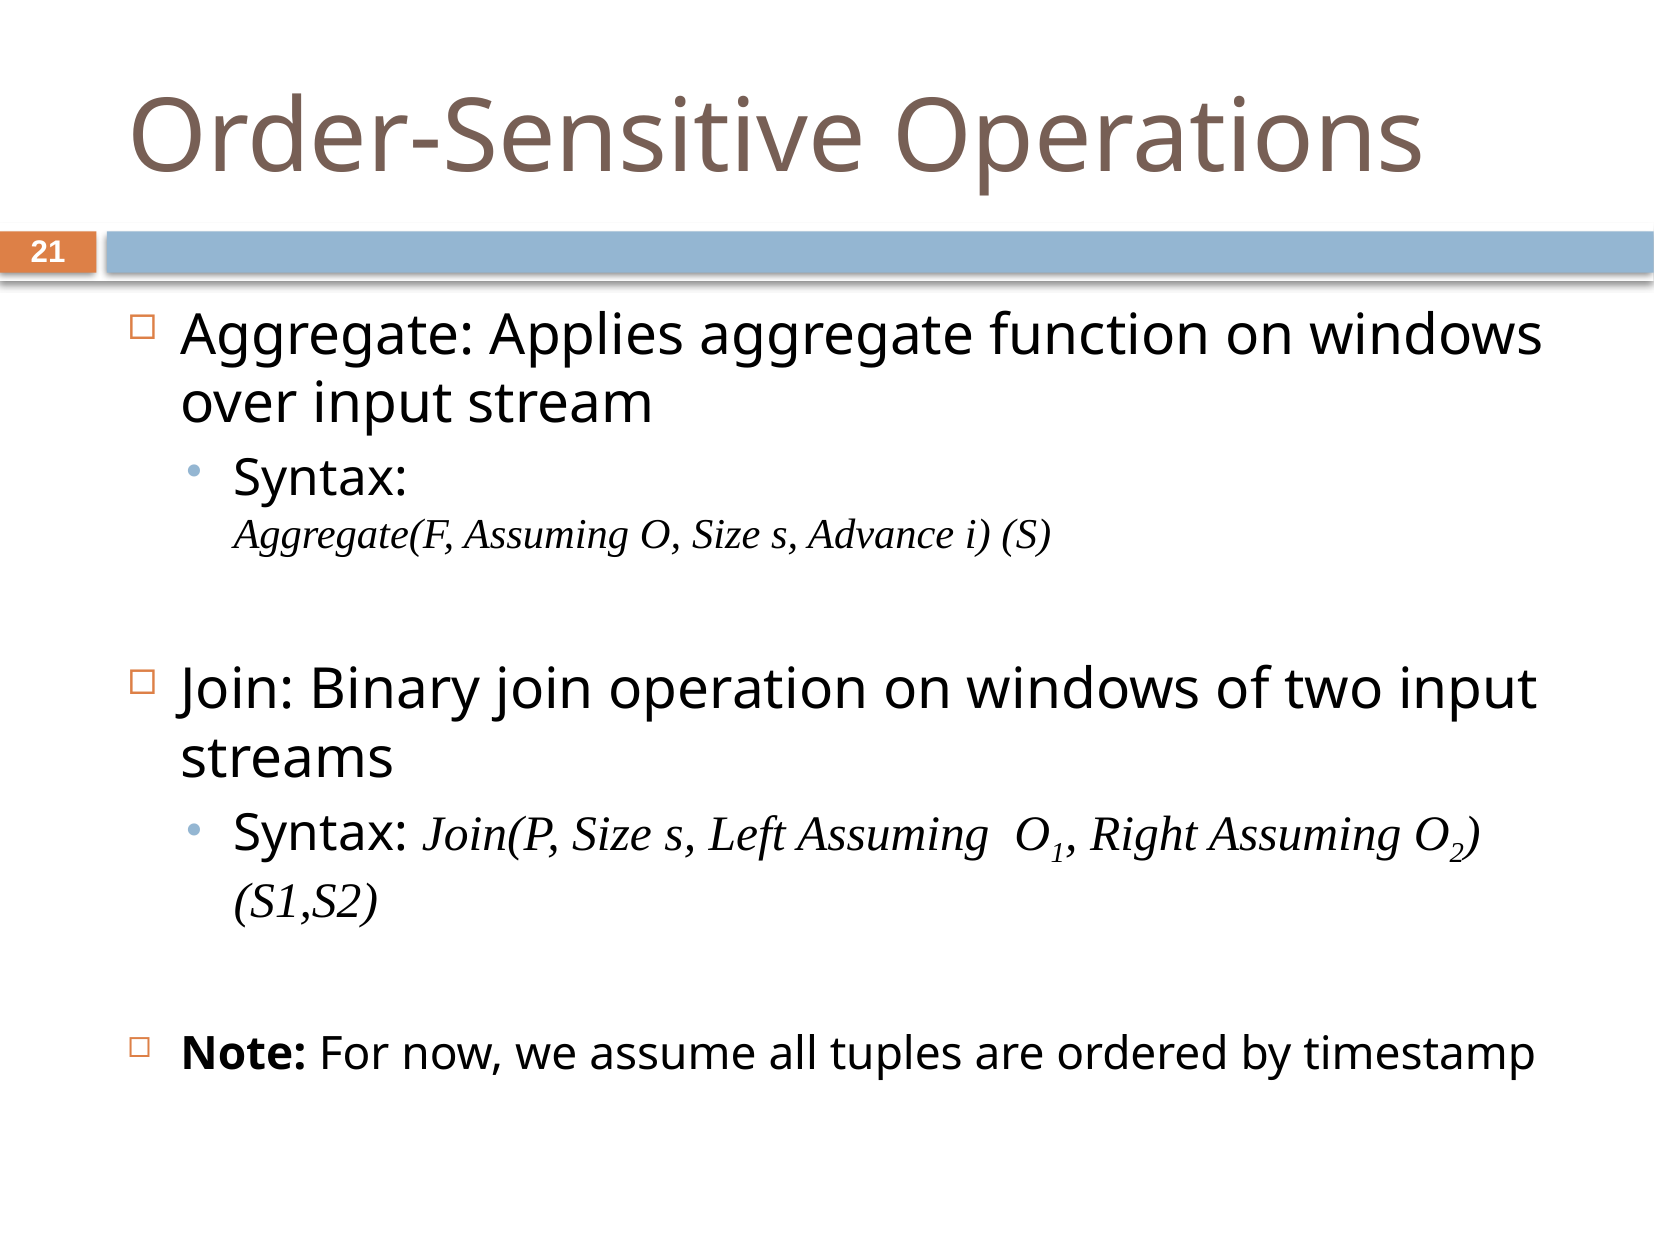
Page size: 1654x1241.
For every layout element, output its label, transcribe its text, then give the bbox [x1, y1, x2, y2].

title Order-Sensitive Operations [110, 41, 1586, 221]
slide_number 21 [0, 230, 97, 275]
list Aggregate: Applies aggregate function on windows over input stream Syntax: Aggregate(F, Assuming O, Size s, Advance i) (S) Join: Binary join operation on windows of two input streams Syntax: Join(P, Size s, Left Assuming O1, Right Assuming O2)(S1,S2) Note: For now, we assume all tuples are ordered by timestamp [110, 289, 1586, 1103]
